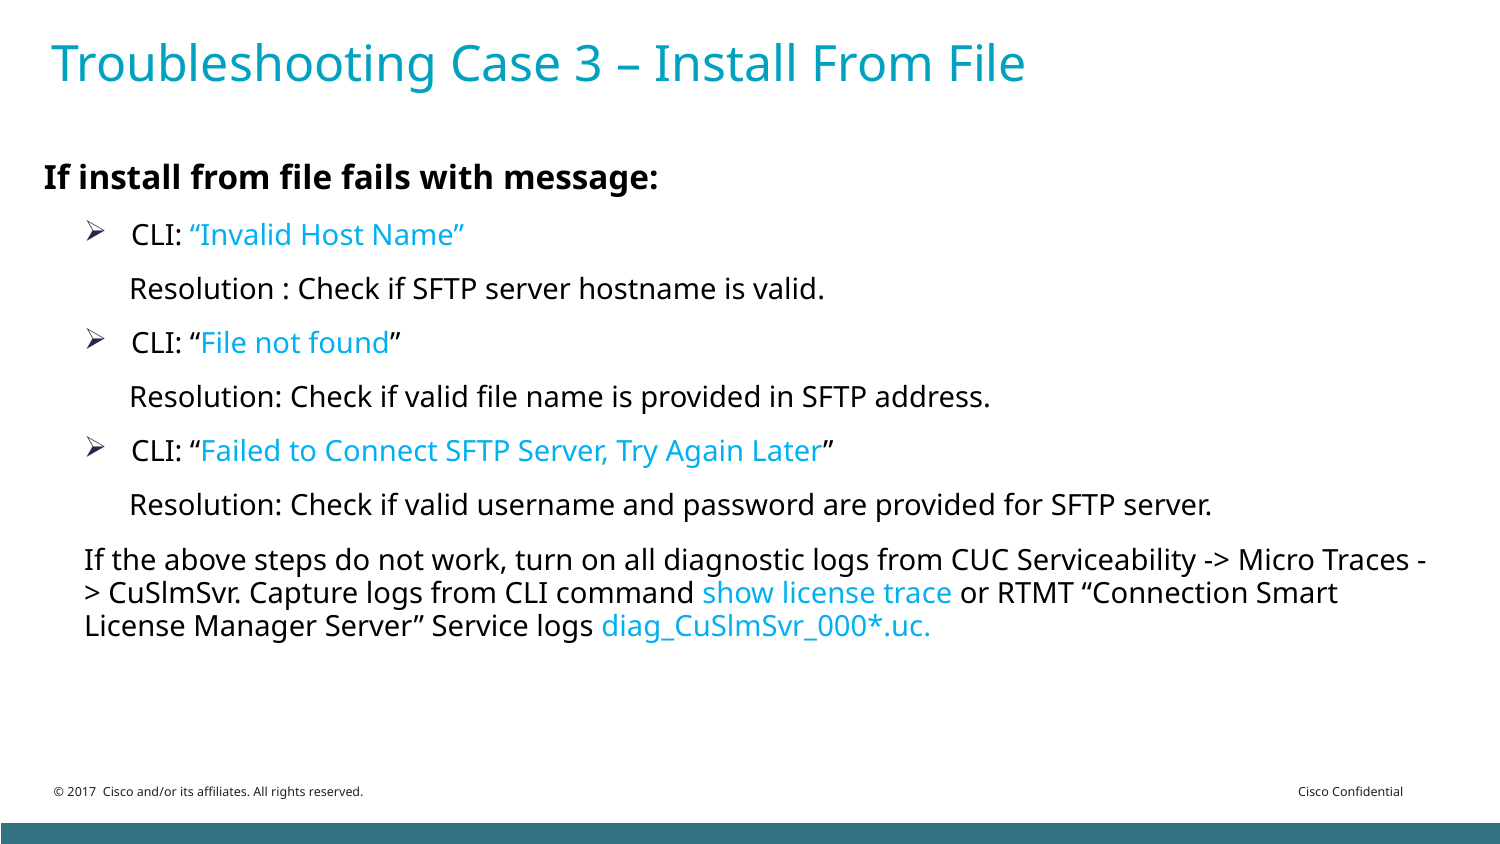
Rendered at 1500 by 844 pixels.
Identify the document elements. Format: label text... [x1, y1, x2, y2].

list If install from file fails with message: CLI: “Invalid Host Name” Resolution : Check if SFTP server hostname is valid. CLI: “File not found” Resolution: Check if valid file name is provided in SFTP address. CLI: “Failed to Connect SFTP Server, Try Again Later” Resolution: Check if valid username and password are provided for SFTP server. If the above steps do not work, turn on all diagnostic logs from CUC Serviceability -> Micro Traces -> CuSlmSvr. Capture logs from CLI command show license trace or RTMT “Connection Smart License Manager Server” Service logs diag_CuSlmSvr_000*.uc. [37, 153, 1447, 751]
title Troubleshooting Case 3 – Install From File [42, 34, 1465, 177]
